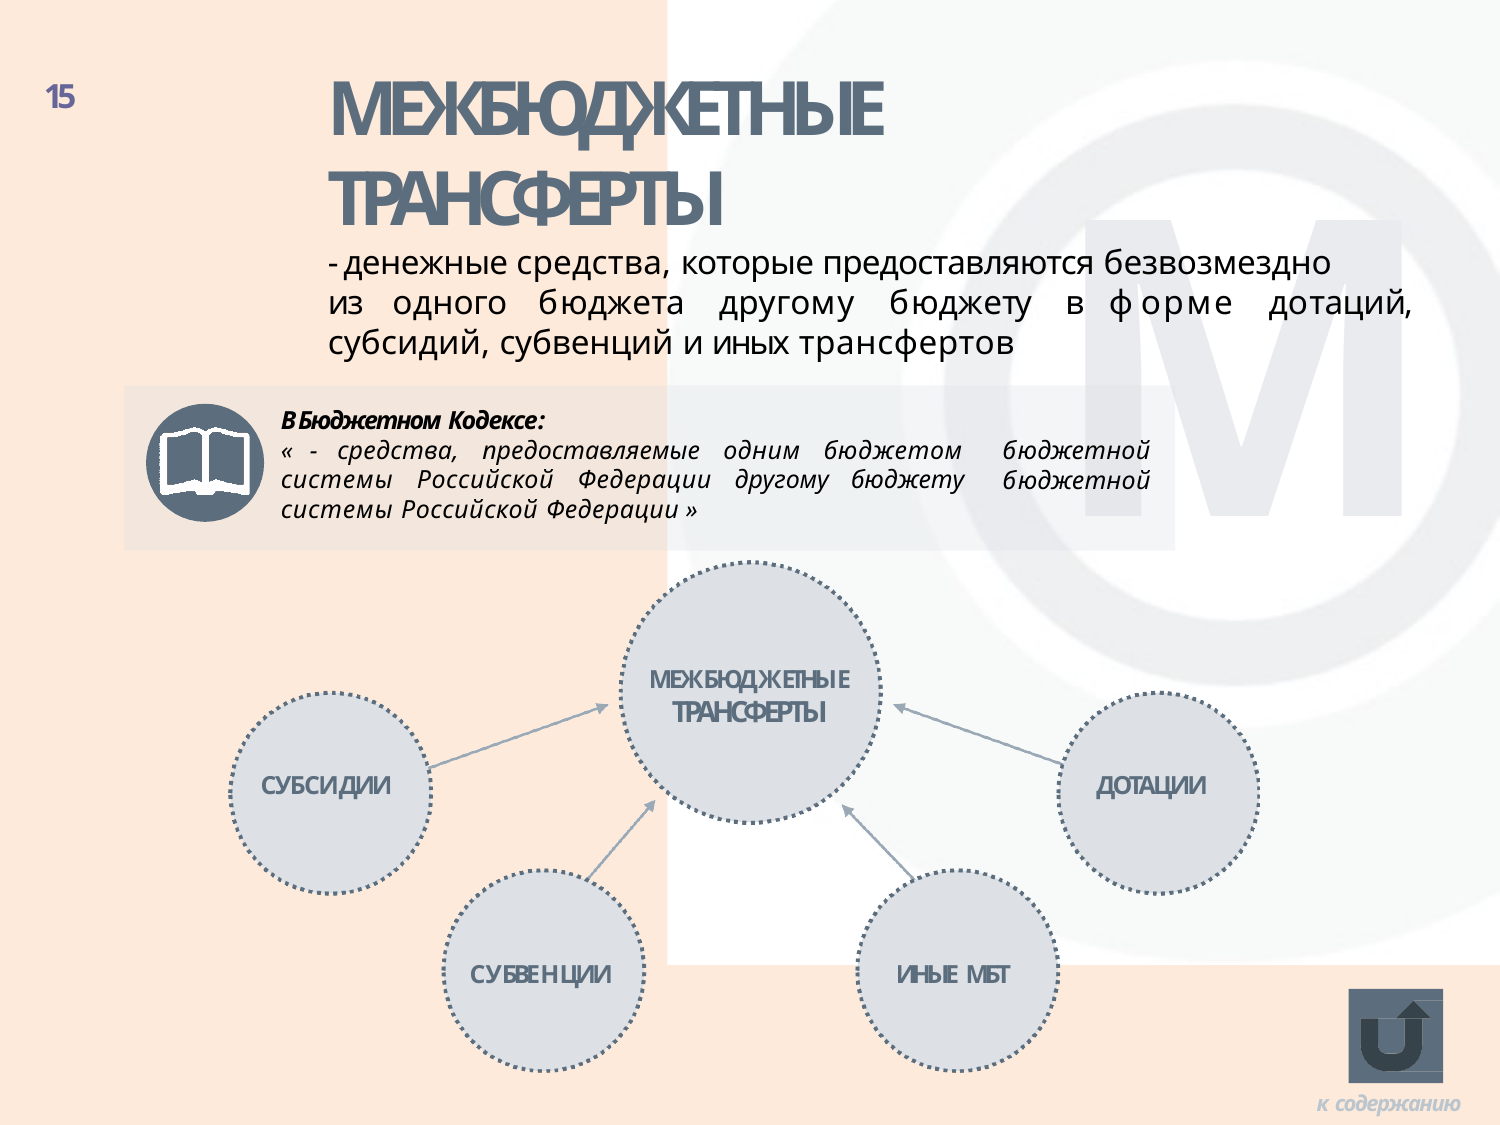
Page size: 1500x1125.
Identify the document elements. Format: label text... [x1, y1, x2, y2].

text_box [1360, 1000, 1432, 1072]
text_box ИНЫЕ МБТ [893, 956, 1021, 989]
footer к содержанию [1314, 1087, 1487, 1125]
text_box - денежные средства, которые предоставляются безвозмездно [325, 239, 1418, 279]
text_box [228, 560, 1261, 1073]
text_box субсидий, субвенций и иных трансфертов [325, 319, 1053, 362]
text_box [1348, 988, 1444, 1084]
text_box М [1046, 100, 1424, 600]
text_box бюджетной [1000, 462, 1151, 525]
text_box из одного бюджета другому бюджету в форме дотаций, [325, 279, 1419, 322]
text_box ТРАНСФЕРТЫ [325, 148, 802, 239]
text_box [146, 403, 265, 522]
text_box [667, 0, 1500, 965]
text_box 15 [41, 73, 83, 116]
text_box [123, 385, 1176, 551]
text_box МЕЖБЮДЖЕТНЫЕ ТРАНСФЕРТЫ [638, 662, 862, 728]
text_box бюджетной [1000, 432, 1151, 462]
text_box ДОТАЦИИ [1094, 767, 1221, 800]
text_box В Бюджетном Кодексе: « - средства, предоставляемые одним бюджетом системы Российской Федерации другому бюджету системы Российской Федерации » [278, 402, 987, 524]
text_box СУБВЕНЦИИ [467, 956, 620, 989]
text_box [159, 426, 250, 496]
title МЕЖБЮДЖЕТНЫЕ [325, 58, 985, 239]
text_box СУБСИДИИ [258, 767, 403, 800]
